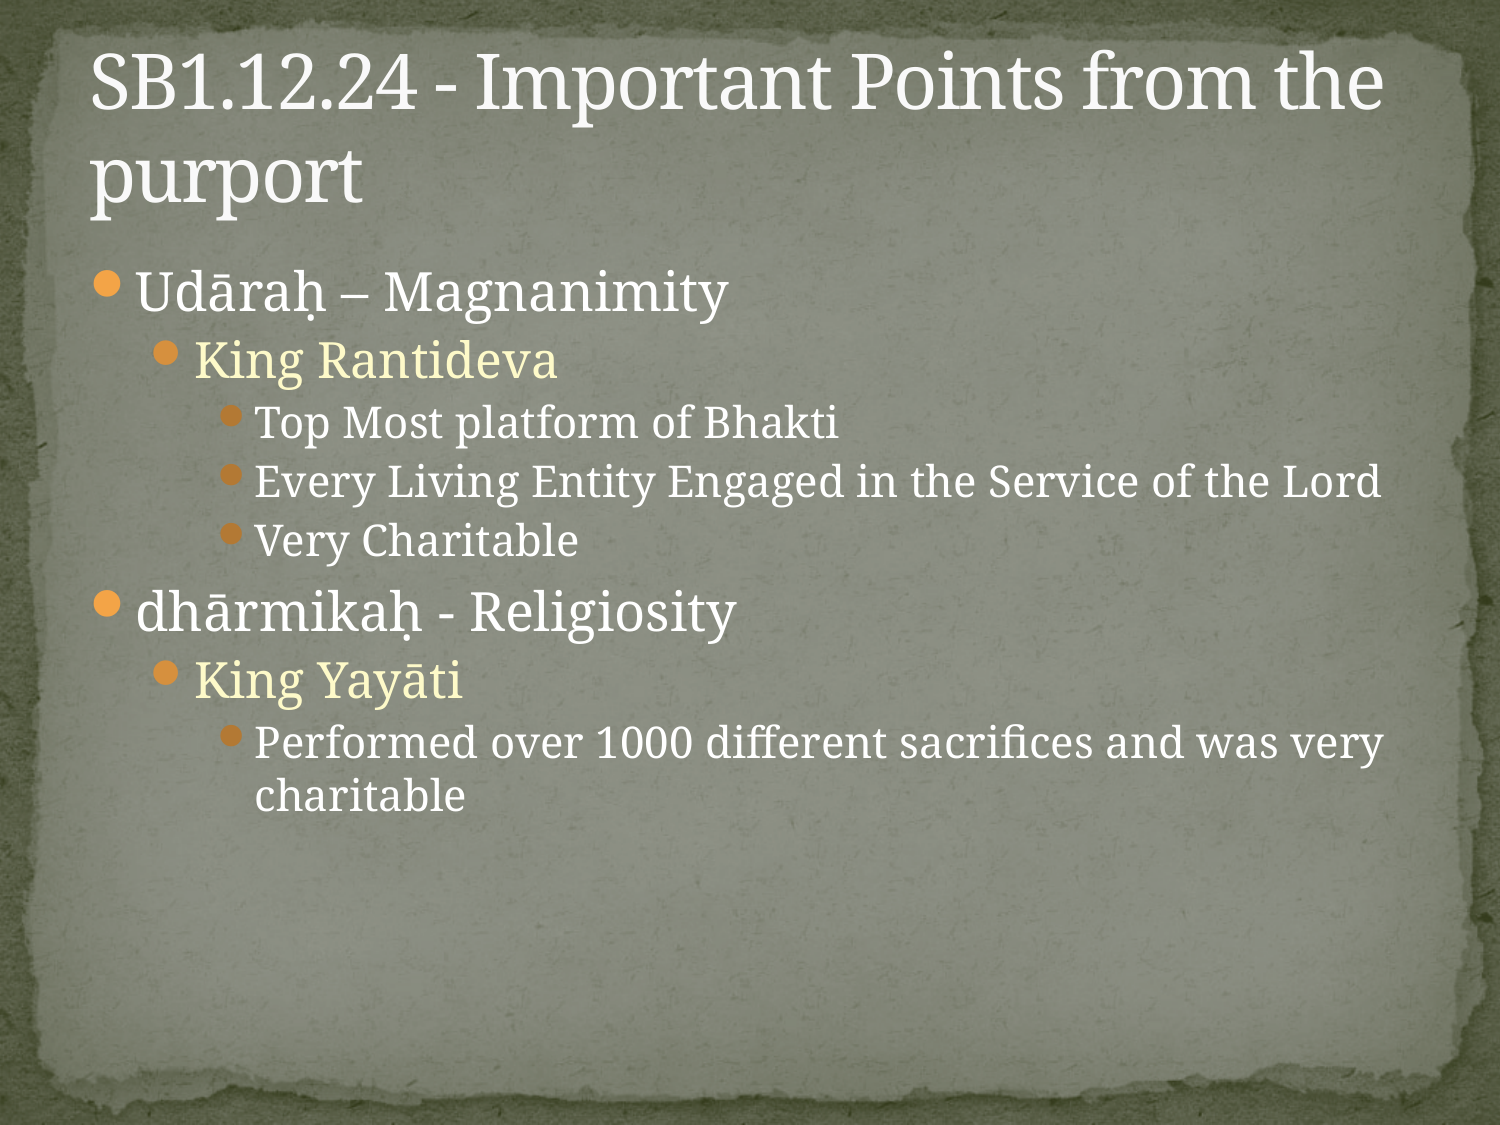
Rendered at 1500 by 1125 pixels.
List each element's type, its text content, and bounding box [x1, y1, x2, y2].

title SB1.12.24 - Important Points from the purport [74, 24, 1425, 225]
list Udāraḥ – Magnanimity King Rantideva Top Most platform of Bhakti Every Living Entity Engaged in the Service of the Lord Very Charitable dhārmikaḥ - Religiosity King Yayāti Performed over 1000 different sacrifices and was very charitable [75, 249, 1425, 1000]
